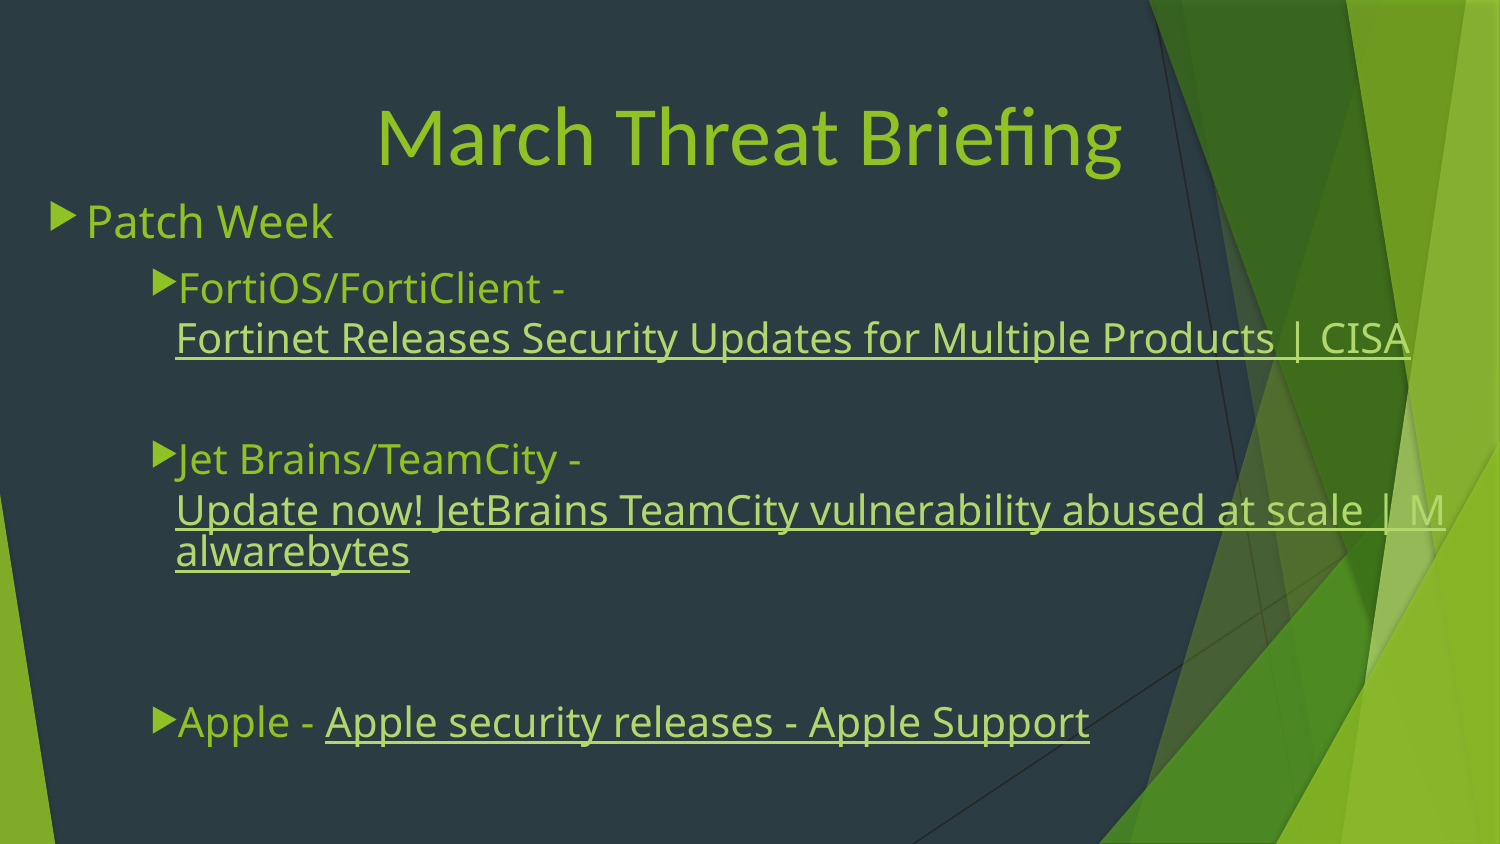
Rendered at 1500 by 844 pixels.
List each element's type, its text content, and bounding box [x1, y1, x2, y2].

title March Threat Briefing [221, 73, 1279, 162]
list Patch Week FortiOS/FortiClient - Fortinet Releases Security Updates for Multiple Products | CISA Jet Brains/TeamCity - Update now! JetBrains TeamCity vulnerability abused at scale | Malwarebytes Apple - Apple security releases - Apple Support [36, 187, 1464, 754]
